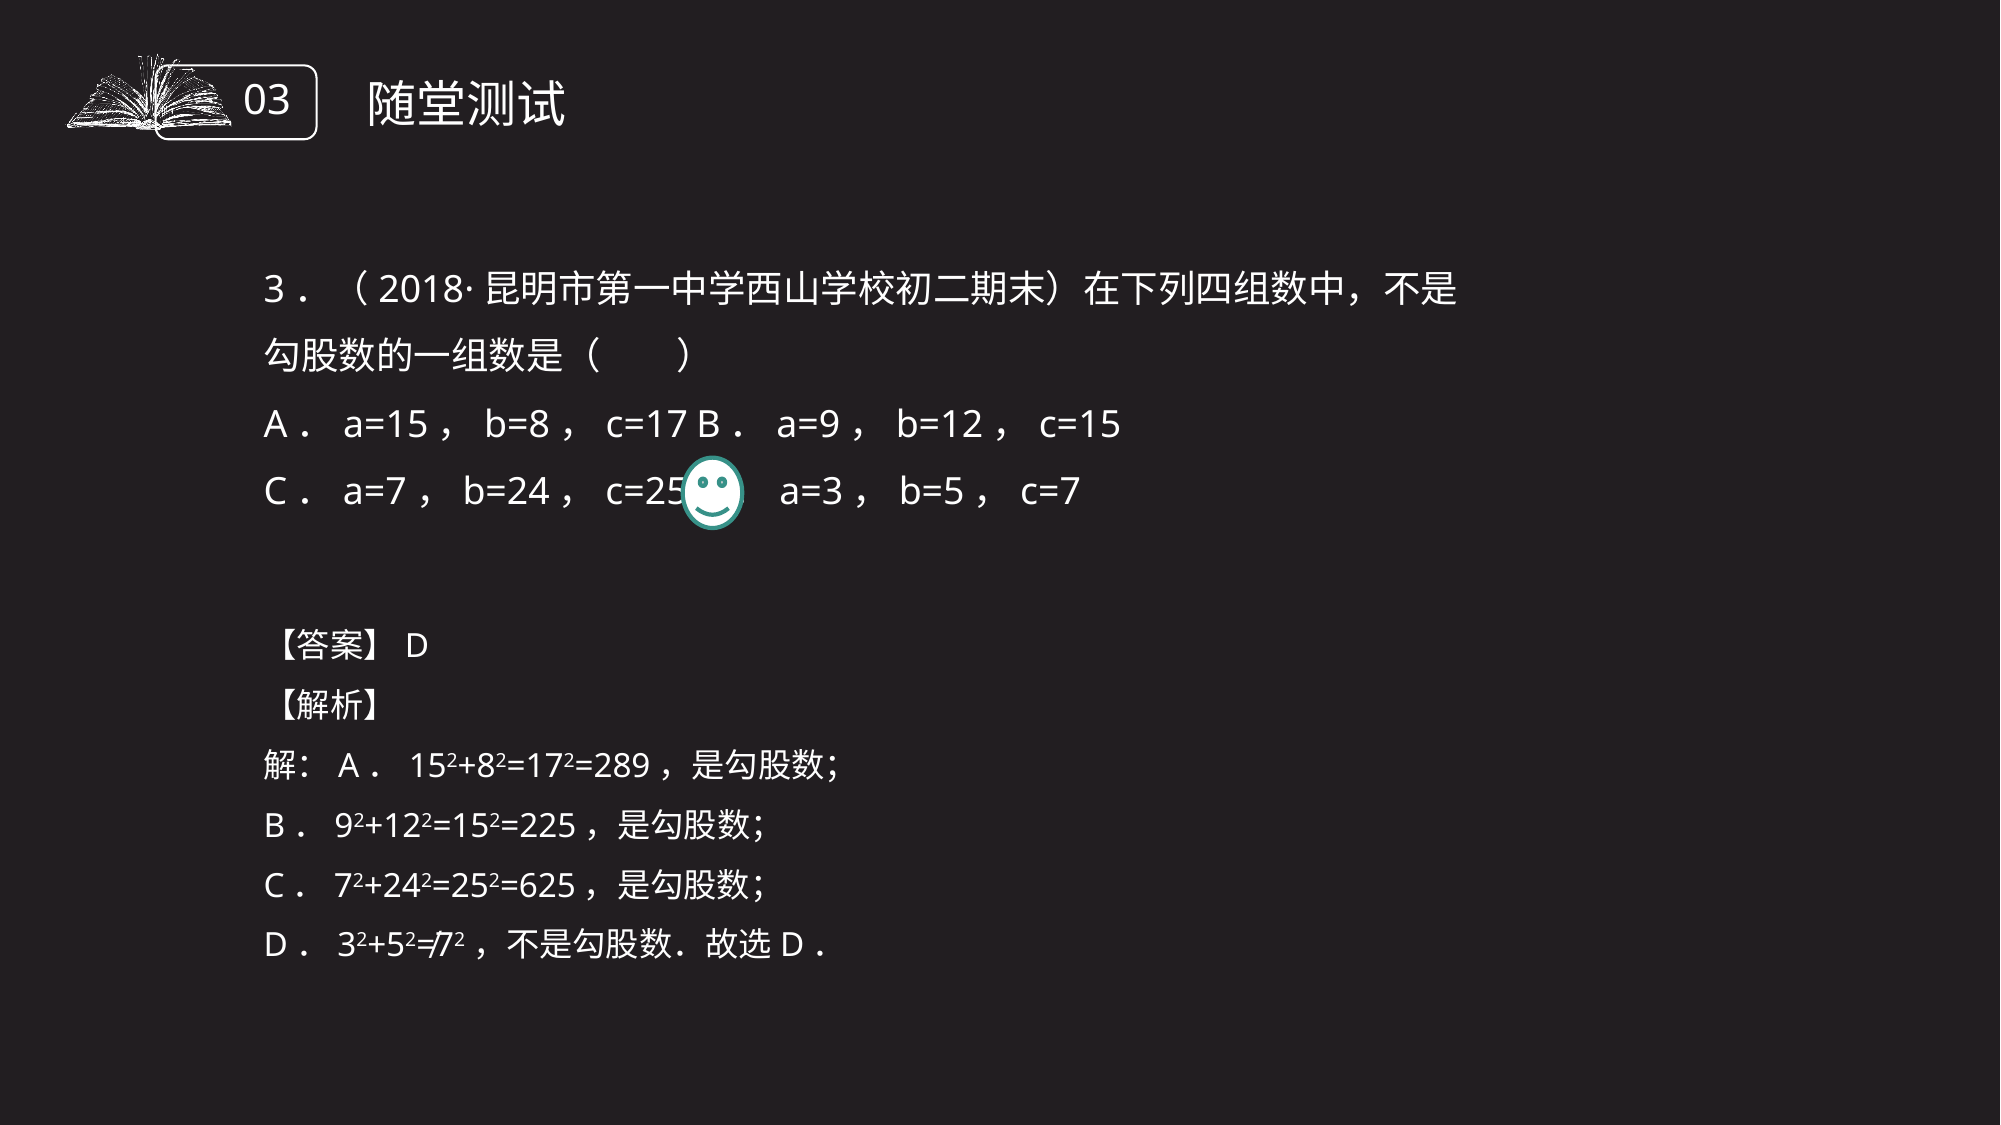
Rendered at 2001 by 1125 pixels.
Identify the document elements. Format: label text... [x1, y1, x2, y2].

text_box [682, 457, 743, 529]
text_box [47, 40, 659, 142]
text_box 【答案】D 【解析】 解：A．152+82=172=289，是勾股数； B．92+122=152=225，是勾股数； C．72+242=252=625，是勾股数； D．32+52≠72，不是勾股数．故选D． [248, 596, 999, 971]
text_box 3．（2018·昆明市第一中学西山学校初二期末）在下列四组数中，不是勾股数的一组数是（ ） A．a=15，b=8，c=17 B．a=9，b=12，c=15 C．a=7，b=24，c=25 D．a=3，b=5，c=7 [249, 235, 1487, 520]
